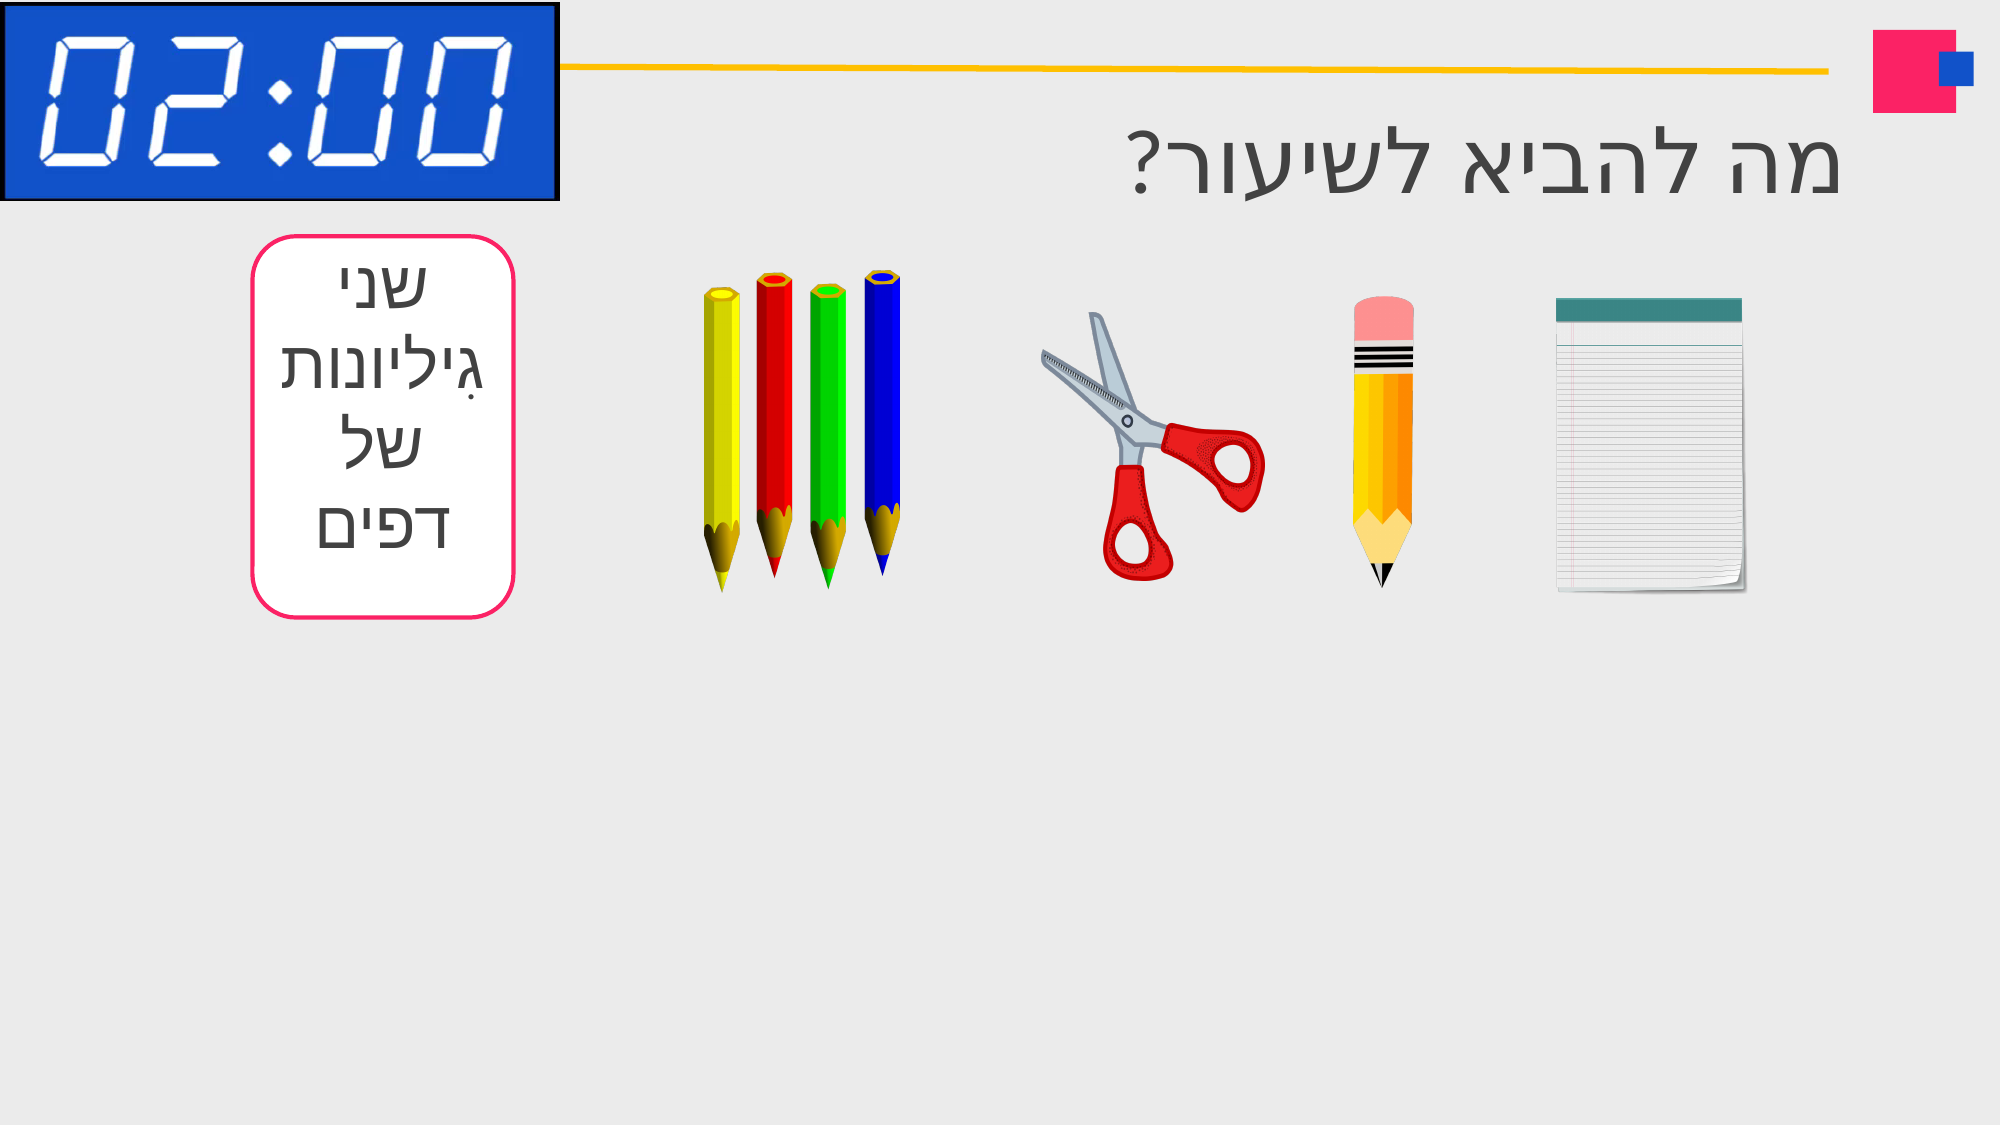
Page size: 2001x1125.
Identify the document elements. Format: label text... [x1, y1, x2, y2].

text_box שני גִיליונות של דפים [250, 234, 516, 620]
picture [1041, 297, 1529, 588]
picture [1556, 298, 1748, 595]
title מה להביא לשיעור? [137, 59, 1863, 278]
picture [703, 269, 900, 593]
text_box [0, 1, 561, 202]
